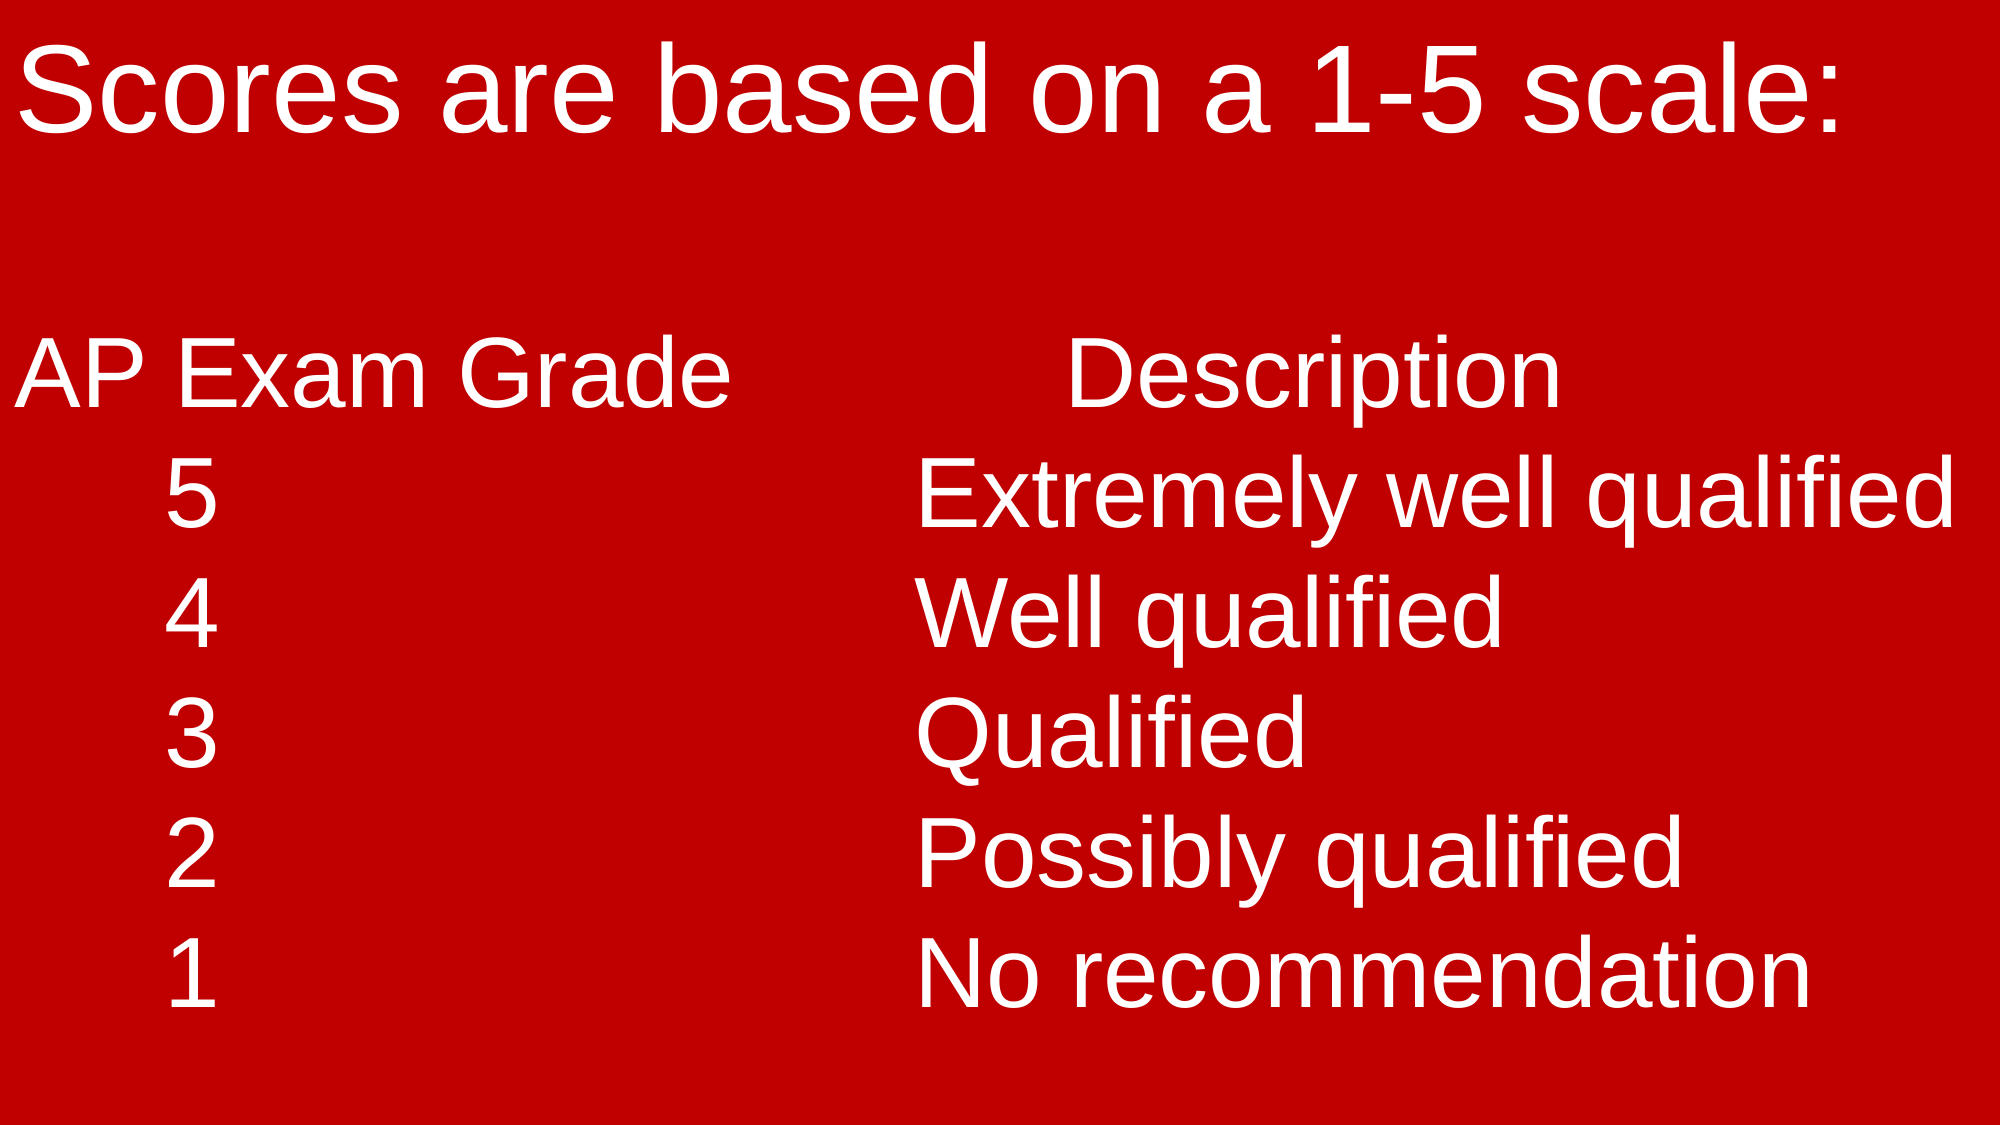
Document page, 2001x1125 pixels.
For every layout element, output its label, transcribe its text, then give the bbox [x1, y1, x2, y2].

text_box Scores are based on a 1-5 scale: AP Exam Grade Description 5 Extremely well qualified 4 Well qualified 3 Qualified 2 Possibly qualified 1 No recommendation [0, 0, 2000, 1125]
